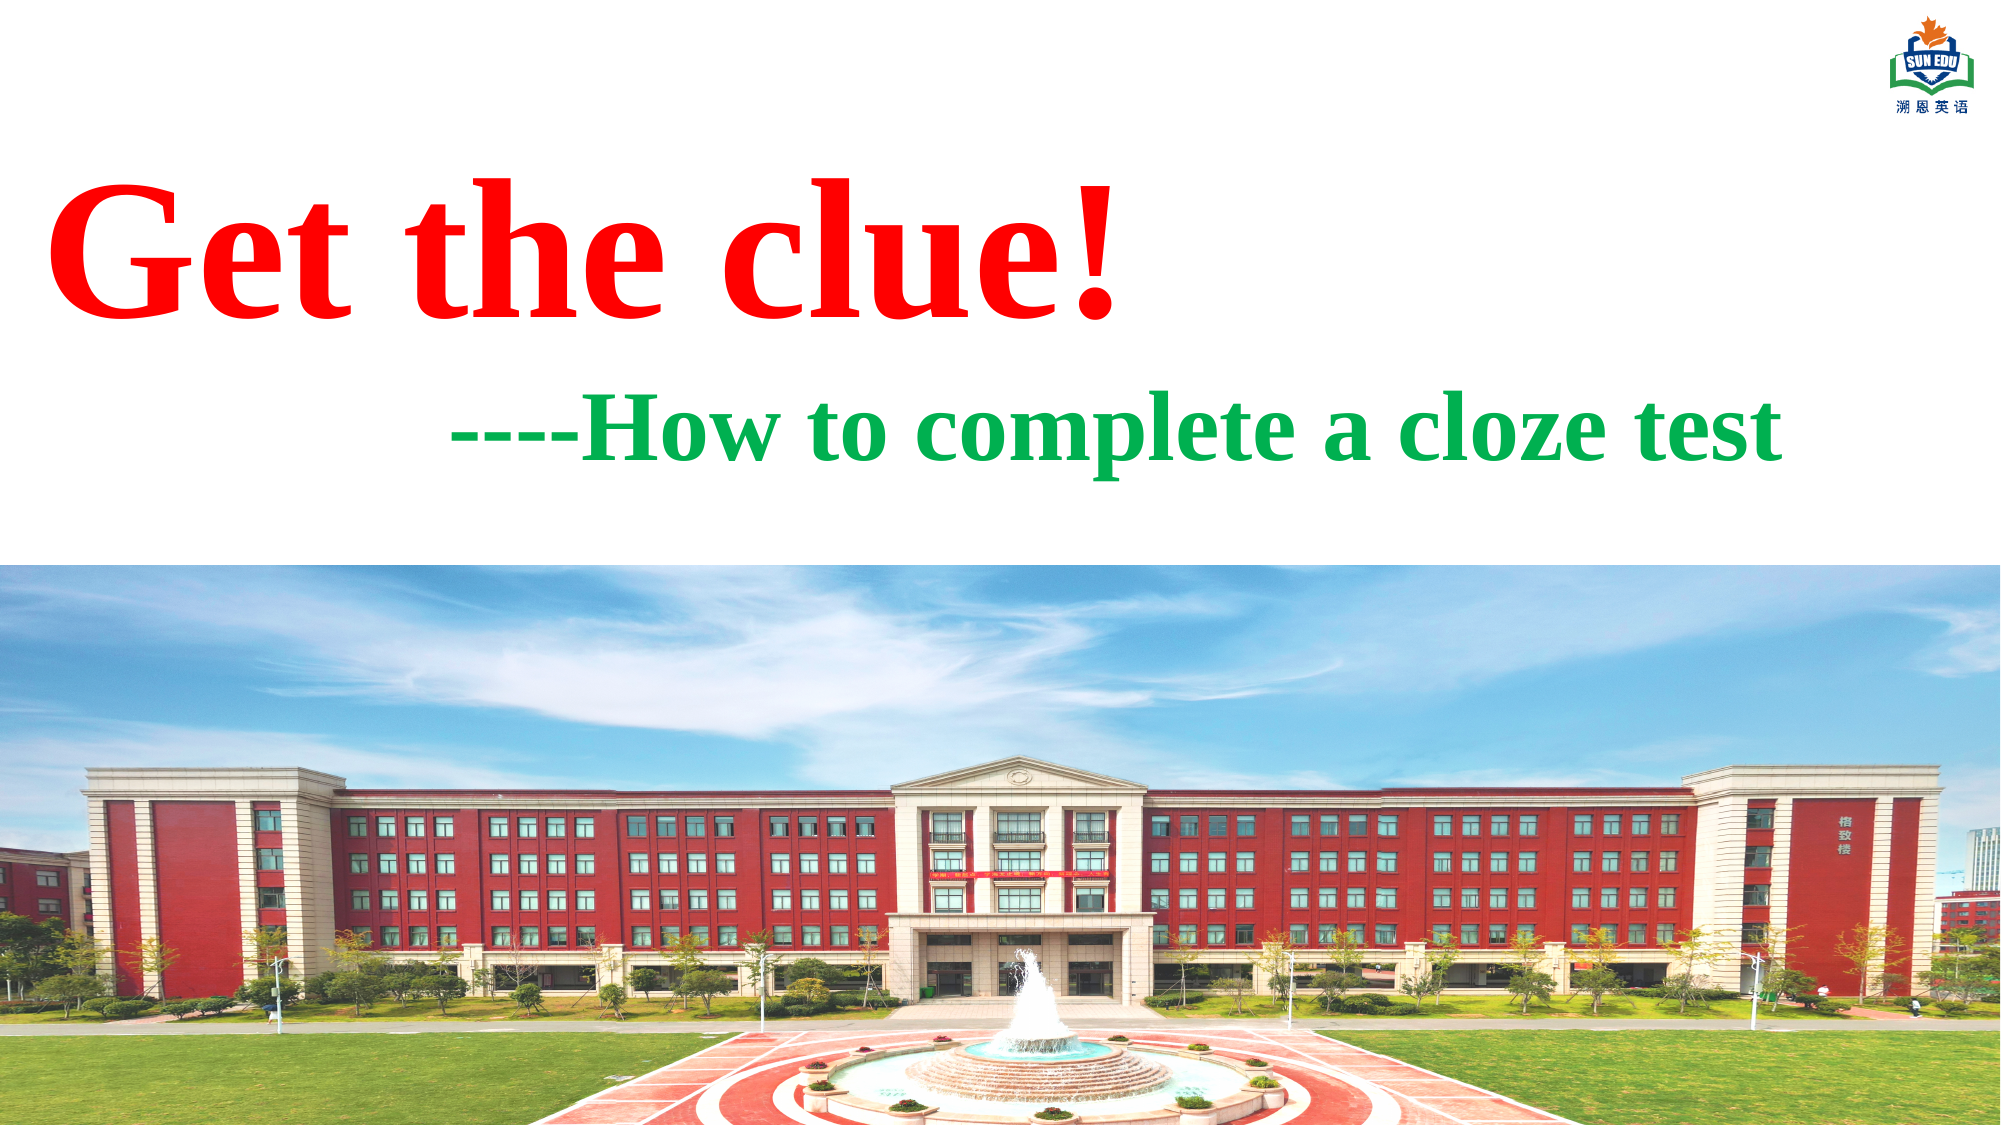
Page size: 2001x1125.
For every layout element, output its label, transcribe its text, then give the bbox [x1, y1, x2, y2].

text_box ----How to complete a cloze test [416, 353, 1842, 489]
text_box Get the clue! [11, 110, 1161, 365]
picture [0, 565, 2000, 1125]
picture [1882, 13, 1983, 119]
